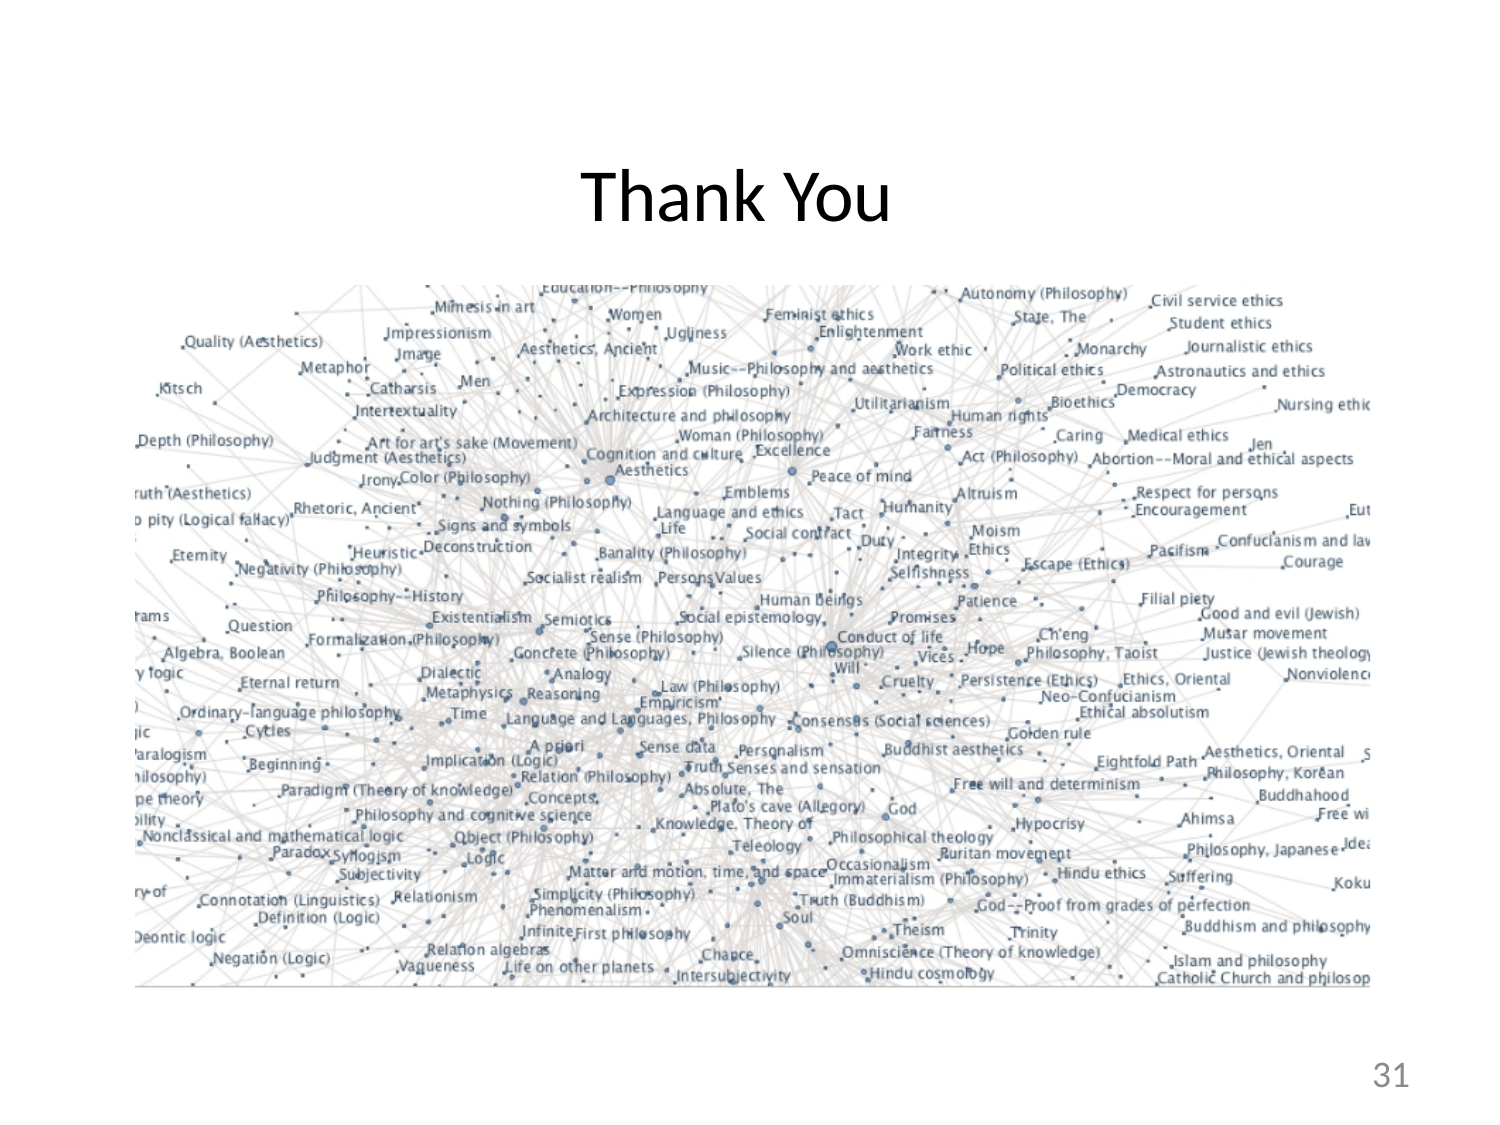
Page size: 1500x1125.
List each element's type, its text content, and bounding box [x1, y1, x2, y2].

text_box Thank You [566, 138, 909, 244]
picture [135, 285, 1374, 990]
slide_number 31 [1074, 1042, 1425, 1103]
